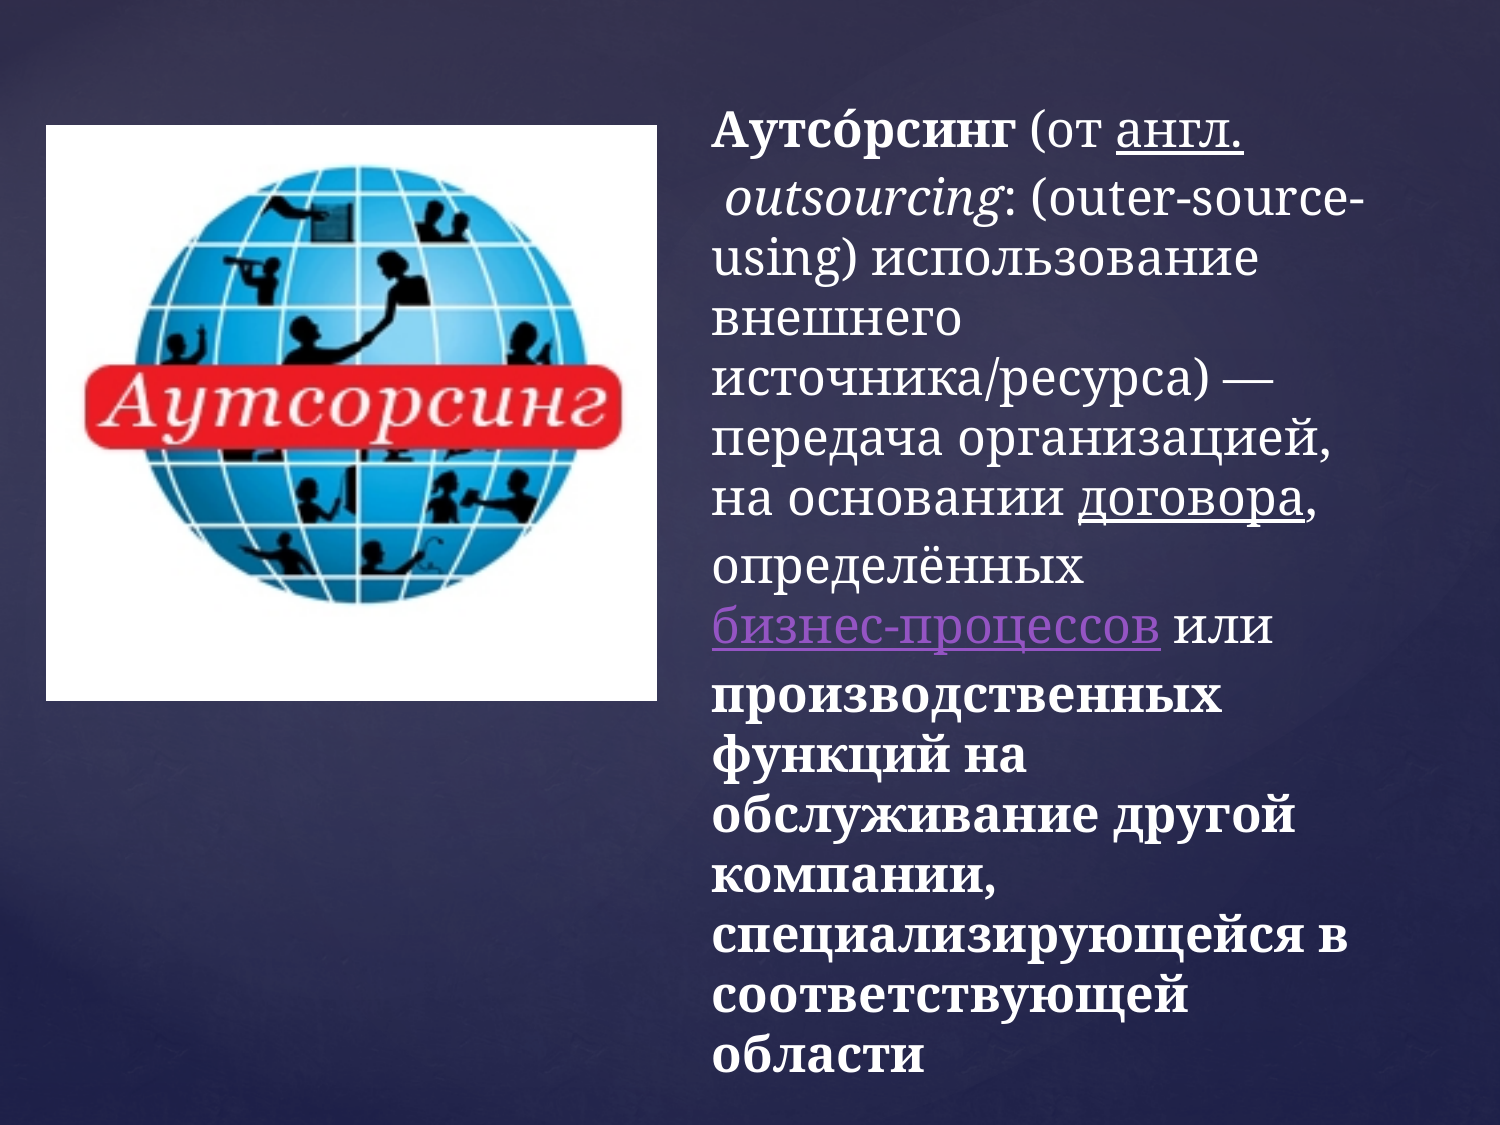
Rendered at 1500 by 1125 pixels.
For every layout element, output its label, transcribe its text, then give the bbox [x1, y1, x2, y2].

picture [46, 124, 657, 701]
text_box Аутсо́рсинг (от англ. outsourcing: (outer-source-using) использование внешнего источника/ресурса) — передача организацией, на основании договора, определённых бизнес-процессов или производственных функций на обслуживание другой компании, специализирующейся в соответствующей области [696, 89, 1394, 1090]
